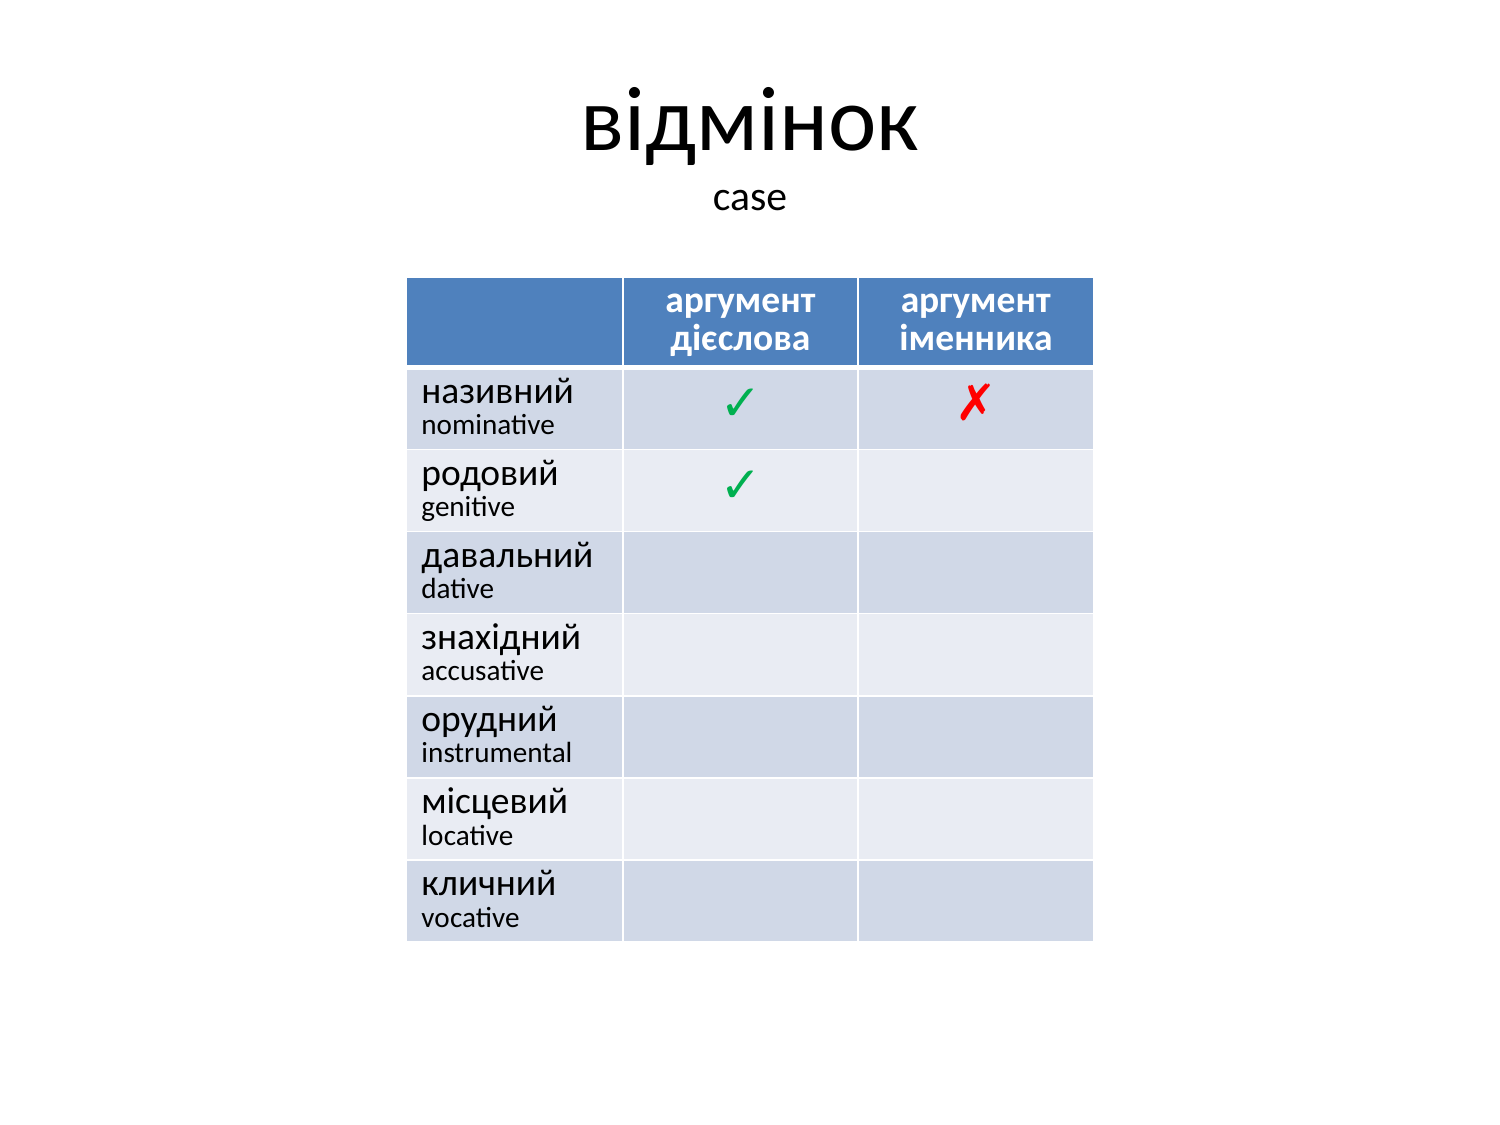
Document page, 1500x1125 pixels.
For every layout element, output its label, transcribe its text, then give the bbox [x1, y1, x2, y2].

table_cell давальний dative [407, 532, 622, 613]
table_cell [859, 861, 1093, 941]
table_cell ✗ [859, 370, 1093, 449]
table_cell [624, 532, 857, 613]
table_cell знахідний accusative [407, 614, 622, 695]
table_header аргумент дієслова [624, 278, 857, 365]
table_cell місцевий locative [407, 779, 622, 859]
table_cell ✓ [624, 370, 857, 449]
table_cell ✓ [624, 450, 857, 531]
table_cell [859, 779, 1093, 859]
table_cell [624, 614, 857, 695]
table_cell орудний instrumental [407, 697, 622, 777]
table_cell [859, 450, 1093, 531]
table_header аргумент іменника [859, 278, 1093, 365]
table_cell [859, 614, 1093, 695]
table_cell [624, 697, 857, 777]
table_cell родовий genitive [407, 450, 622, 531]
table_cell [859, 532, 1093, 613]
table_cell кличний vocative [407, 861, 622, 941]
table_header [407, 278, 622, 365]
table_cell [624, 779, 857, 859]
title відмінок case [75, 45, 1425, 233]
table_cell [859, 697, 1093, 777]
table_cell [624, 861, 857, 941]
table_cell називний nominative [407, 370, 622, 449]
